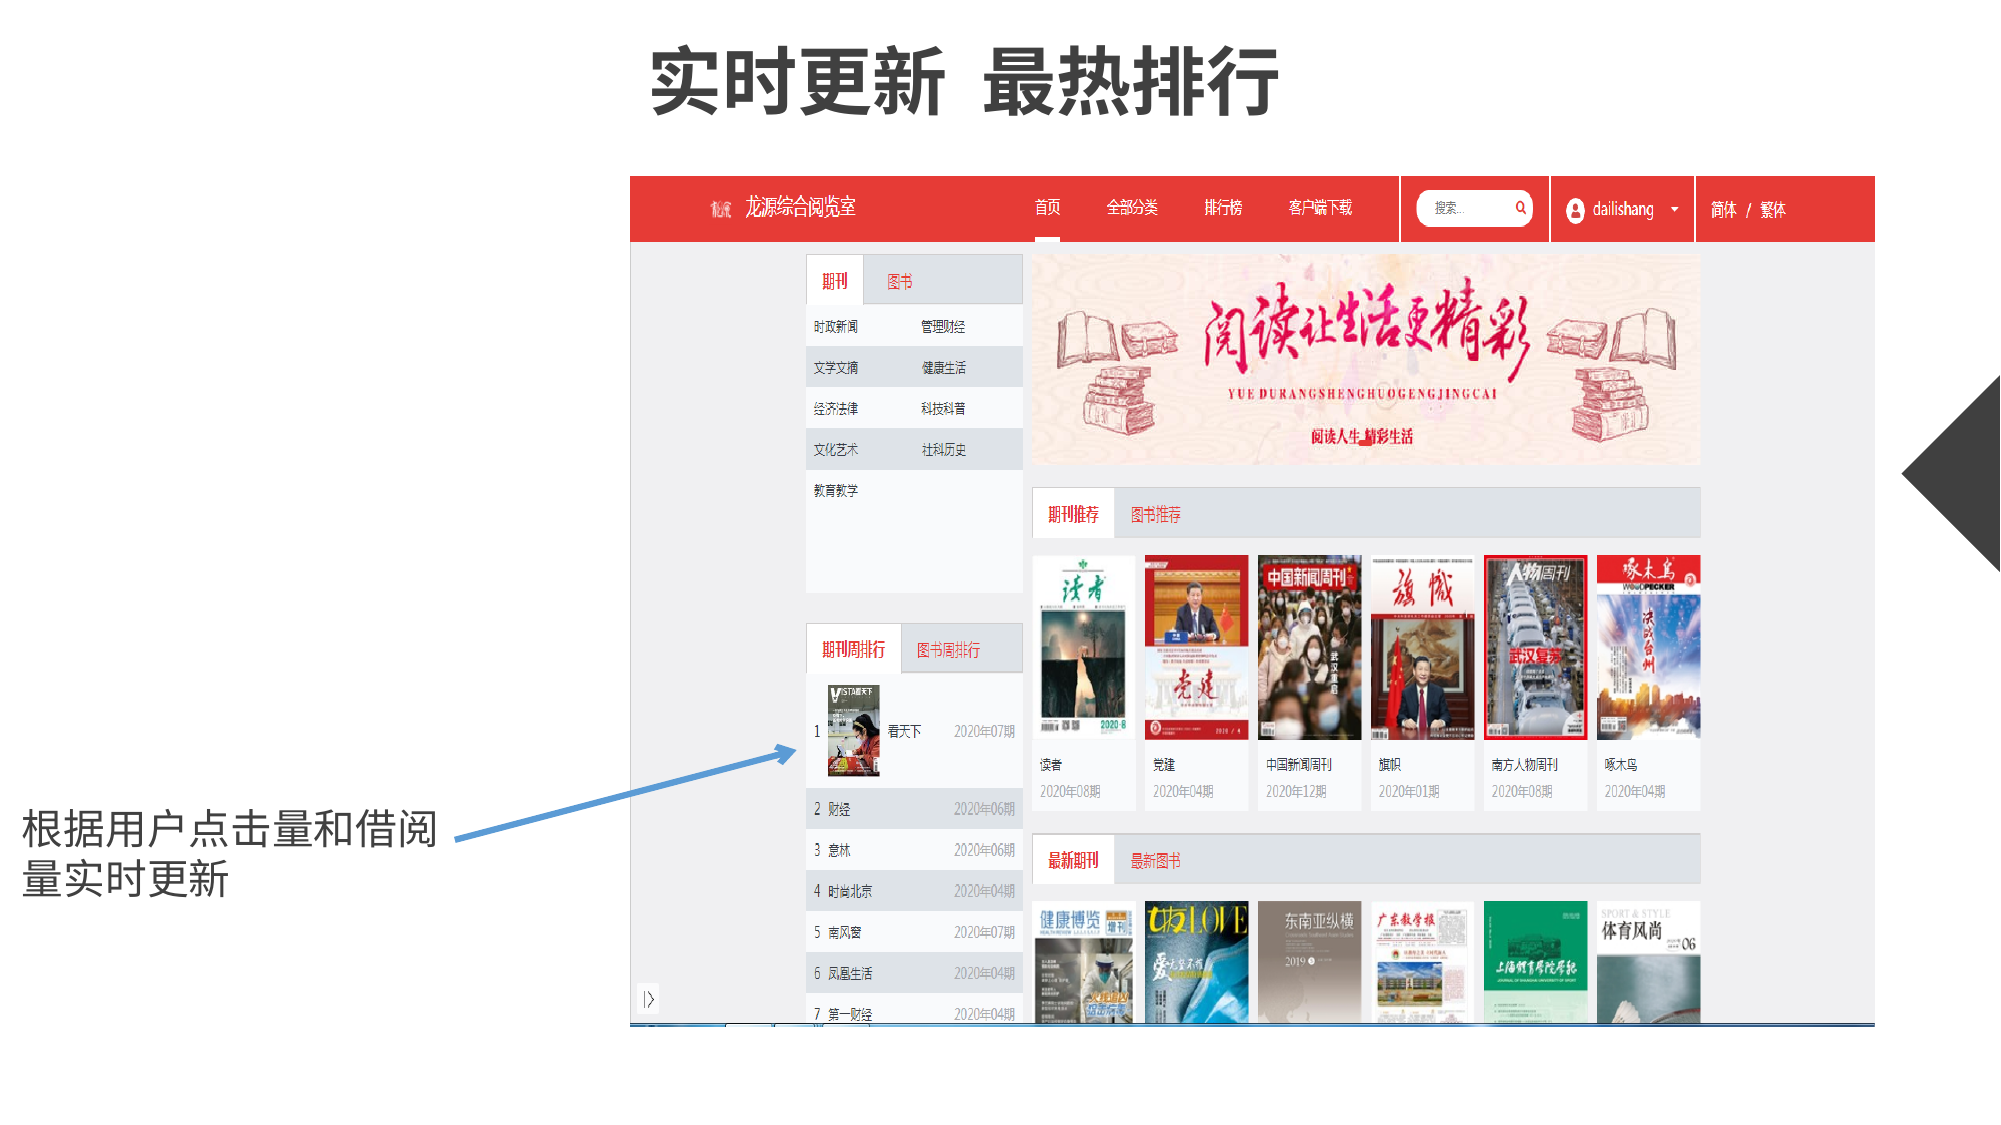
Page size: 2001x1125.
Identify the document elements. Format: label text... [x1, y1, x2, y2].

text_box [454, 749, 797, 840]
text_box 根据用户点击量和借阅量实时更新 [7, 787, 455, 918]
picture [630, 176, 1875, 1027]
text_box 实时更新 最热排行 [553, 52, 1376, 107]
text_box [1899, 373, 2000, 574]
